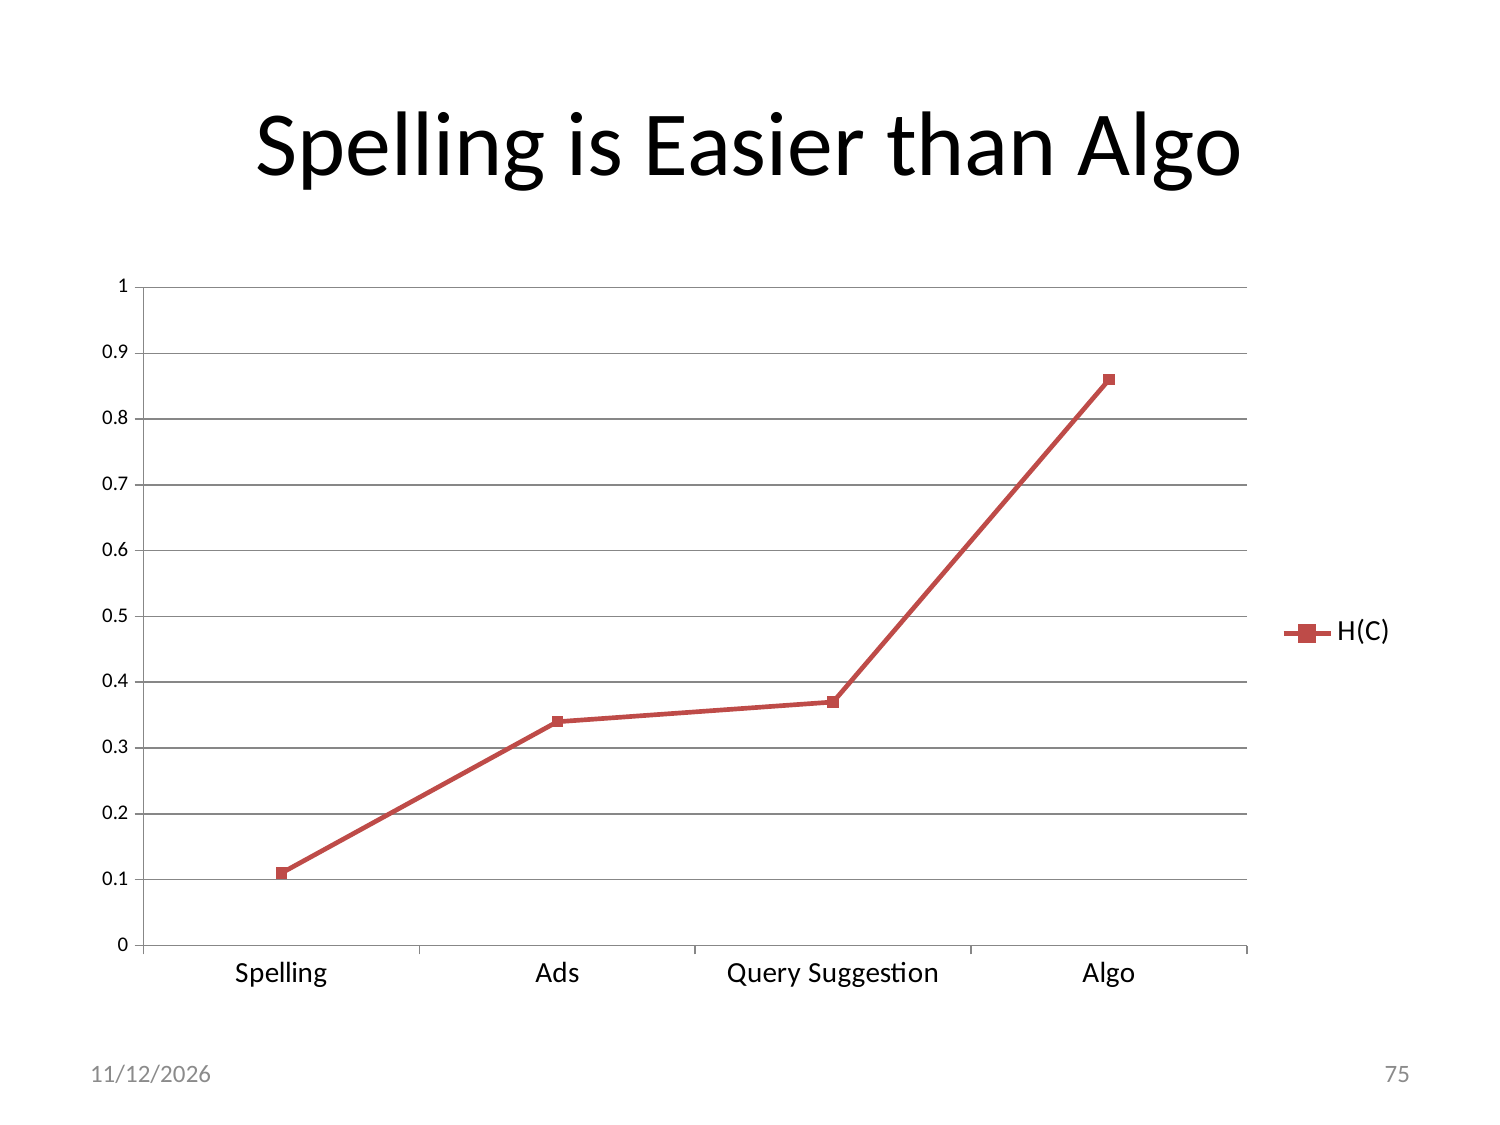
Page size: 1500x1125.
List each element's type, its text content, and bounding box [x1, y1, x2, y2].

slide_number 75 [1074, 1042, 1425, 1103]
chart [74, 262, 1426, 1006]
title Spelling is Easier than Algo [75, 45, 1425, 233]
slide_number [75, 1042, 425, 1103]
